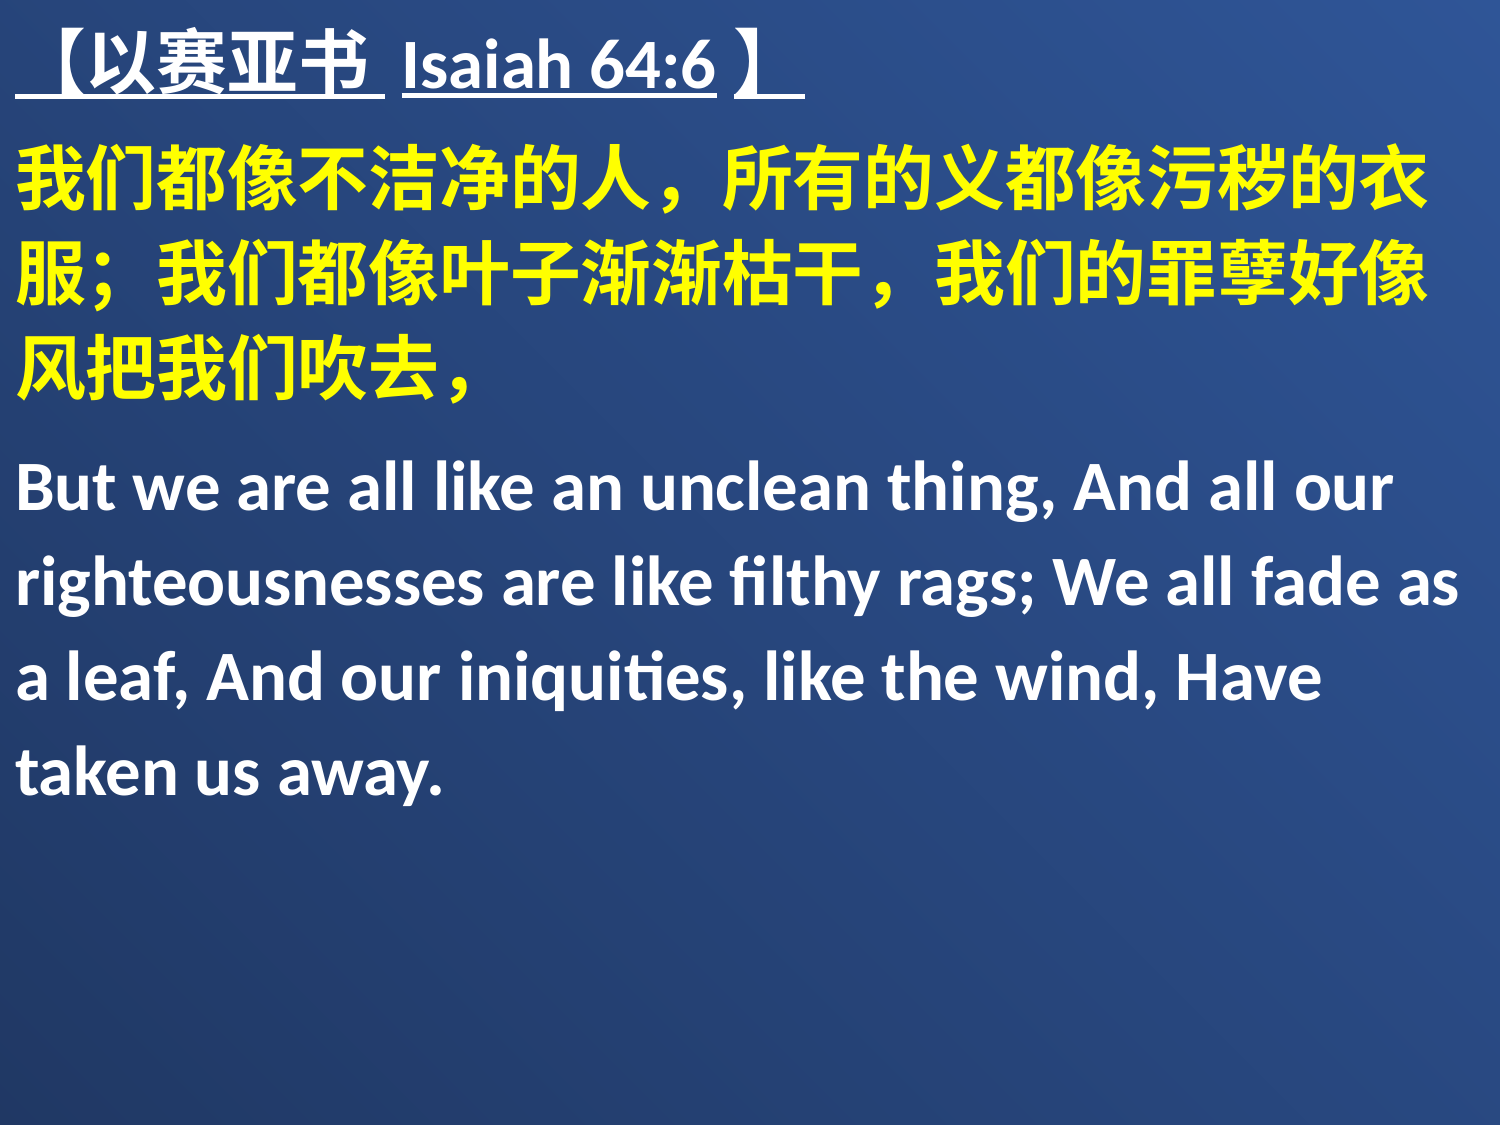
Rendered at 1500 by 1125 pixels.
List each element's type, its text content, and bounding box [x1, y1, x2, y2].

subtitle 【以赛亚书 Isaiah 64:6】 我们都像不洁净的人，所有的义都像污秽的衣服；我们都像叶子渐渐枯干，我们的罪孽好像风把我们吹去， But we are all like an unclean thing, And all our righteousnesses are like filthy rags; We all fade as a leaf, And our iniquities, like the wind, Have taken us away. [0, 0, 1500, 1125]
